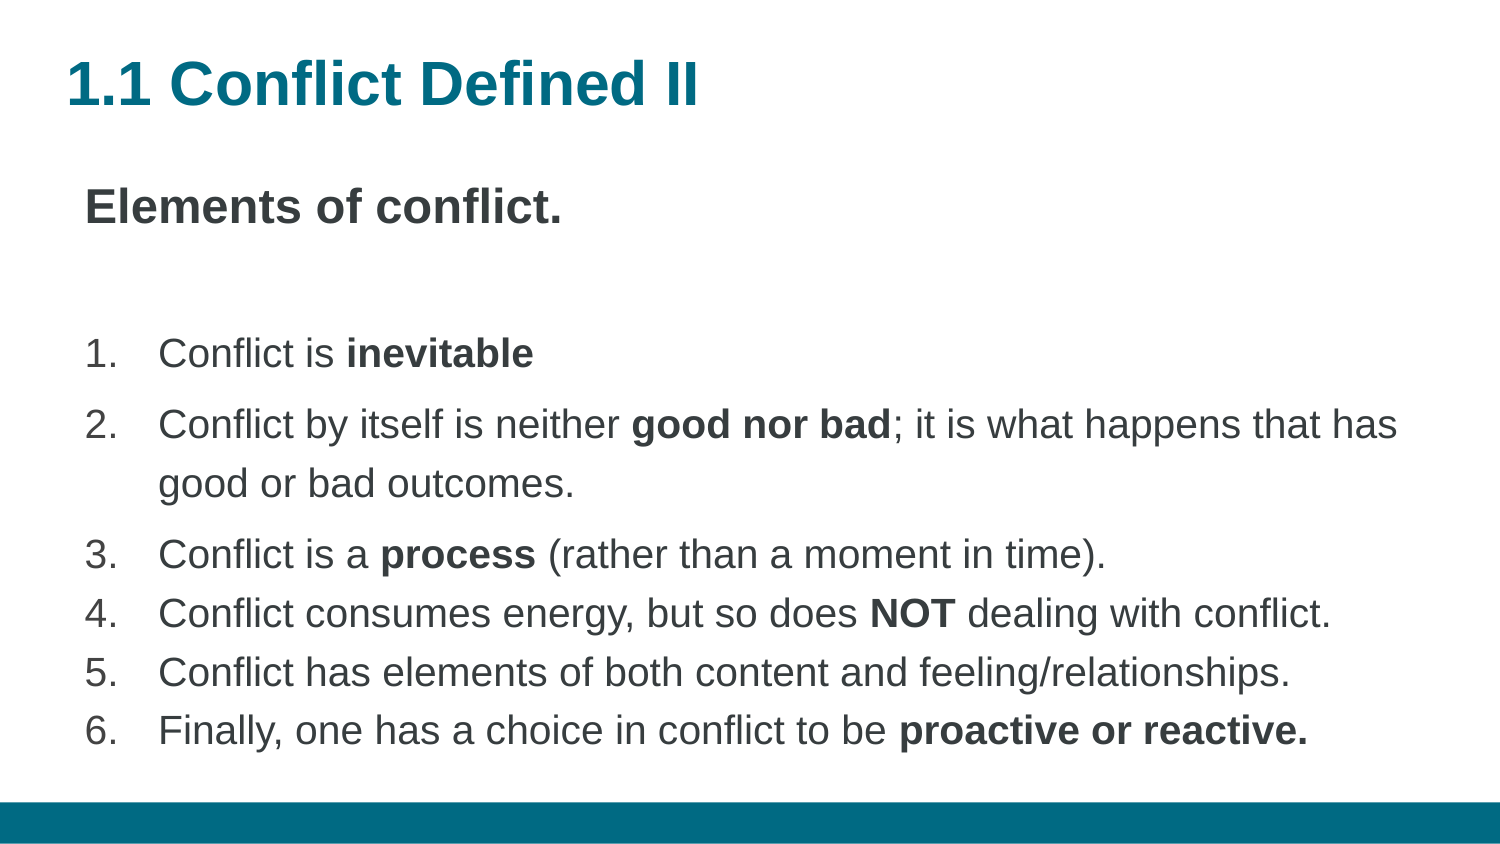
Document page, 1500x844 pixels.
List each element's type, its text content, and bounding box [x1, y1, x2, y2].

title 1.1 Conflict Defined II [51, 27, 1449, 128]
list Elements of conflict. Conflict is inevitable Conflict by itself is neither good nor bad; it is what happens that has good or bad outcomes. Conflict is a process (rather than a moment in time). Conflict consumes energy, but so does NOT dealing with conflict. Conflict has elements of both content and feeling/relationships. Finally, one has a choice in conflict to be proactive or reactive. [51, 147, 1449, 770]
